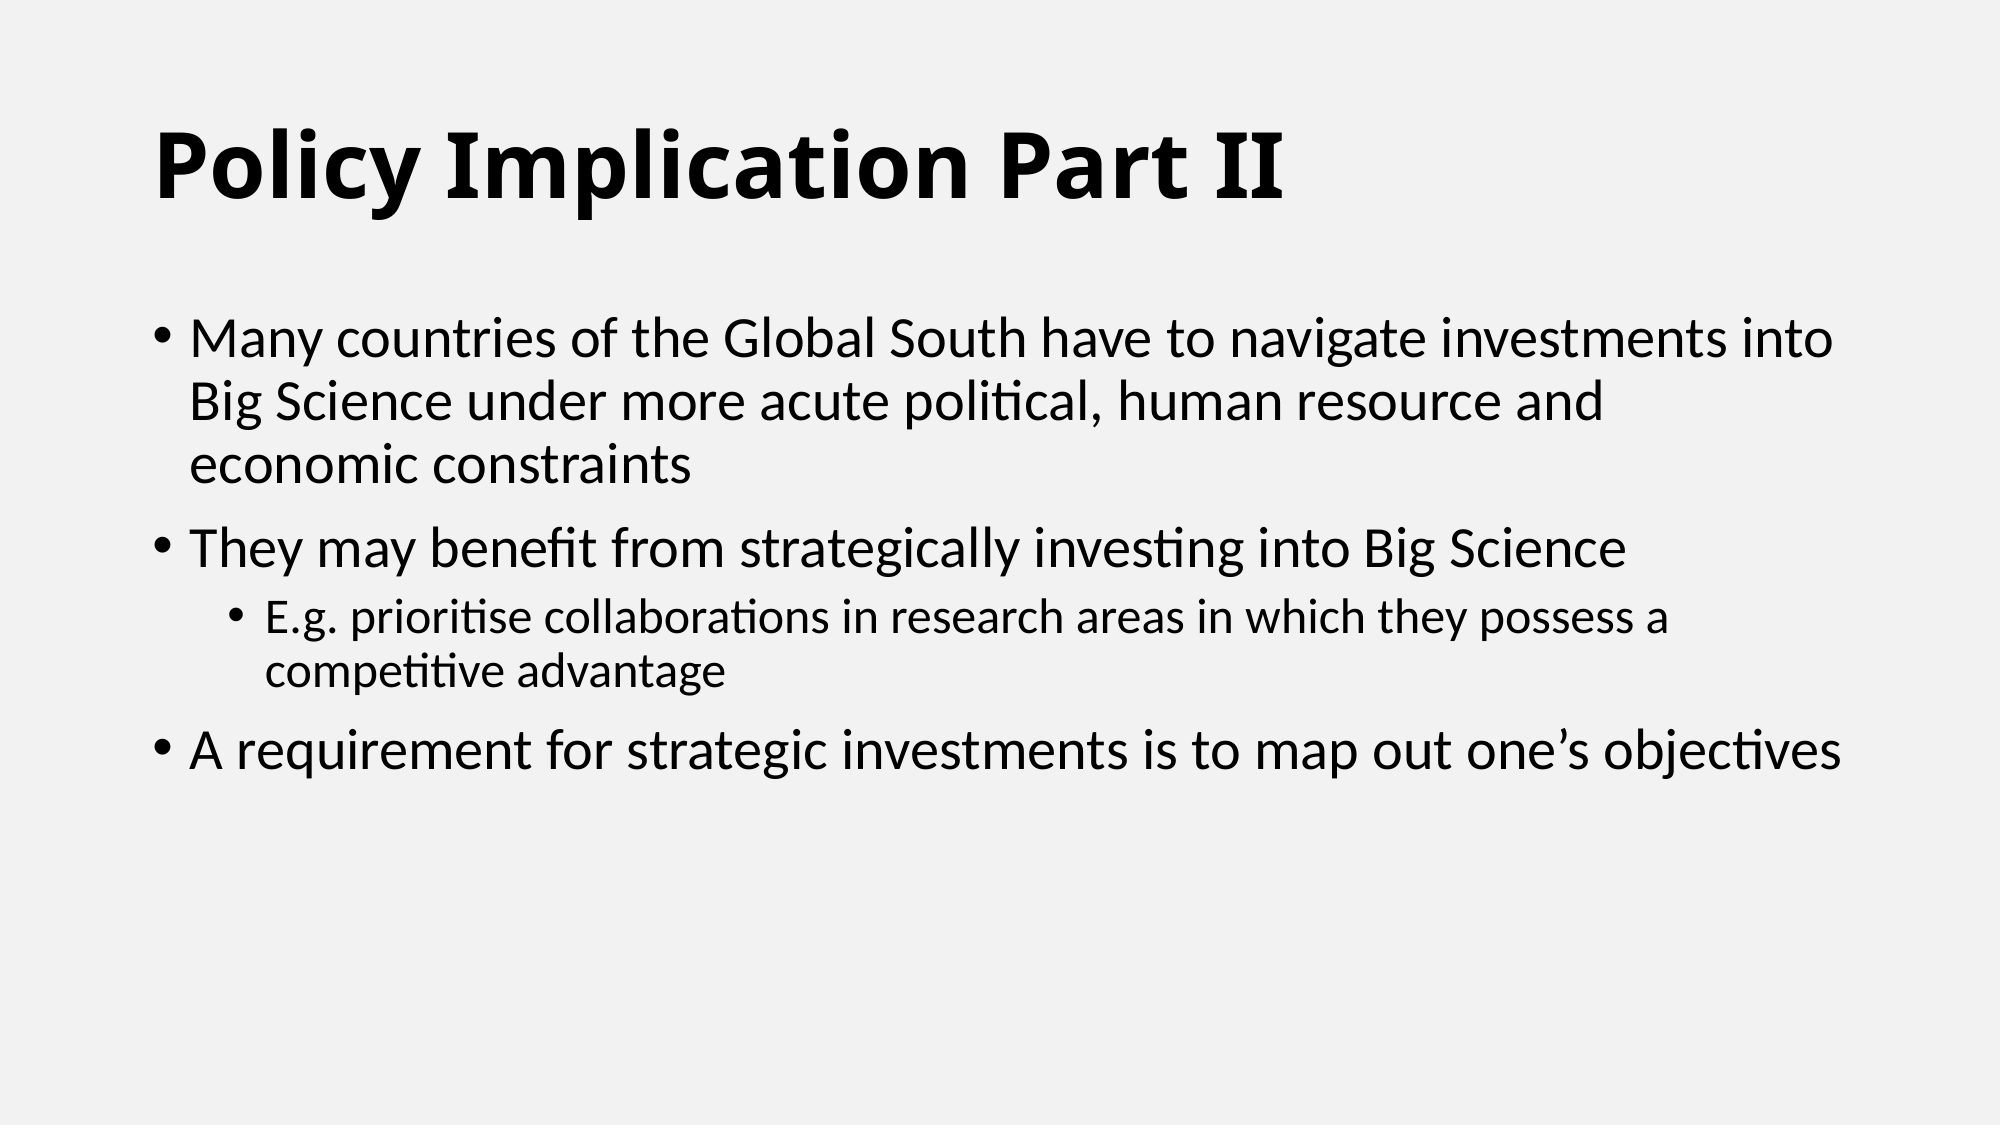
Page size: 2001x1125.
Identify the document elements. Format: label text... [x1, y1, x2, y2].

list Many countries of the Global South have to navigate investments into Big Science under more acute political, human resource and economic constraints They may benefit from strategically investing into Big Science E.g. prioritise collaborations in research areas in which they possess a competitive advantage A requirement for strategic investments is to map out one’s objectives [137, 299, 1863, 1014]
title Policy Implication Part II [137, 59, 1863, 278]
